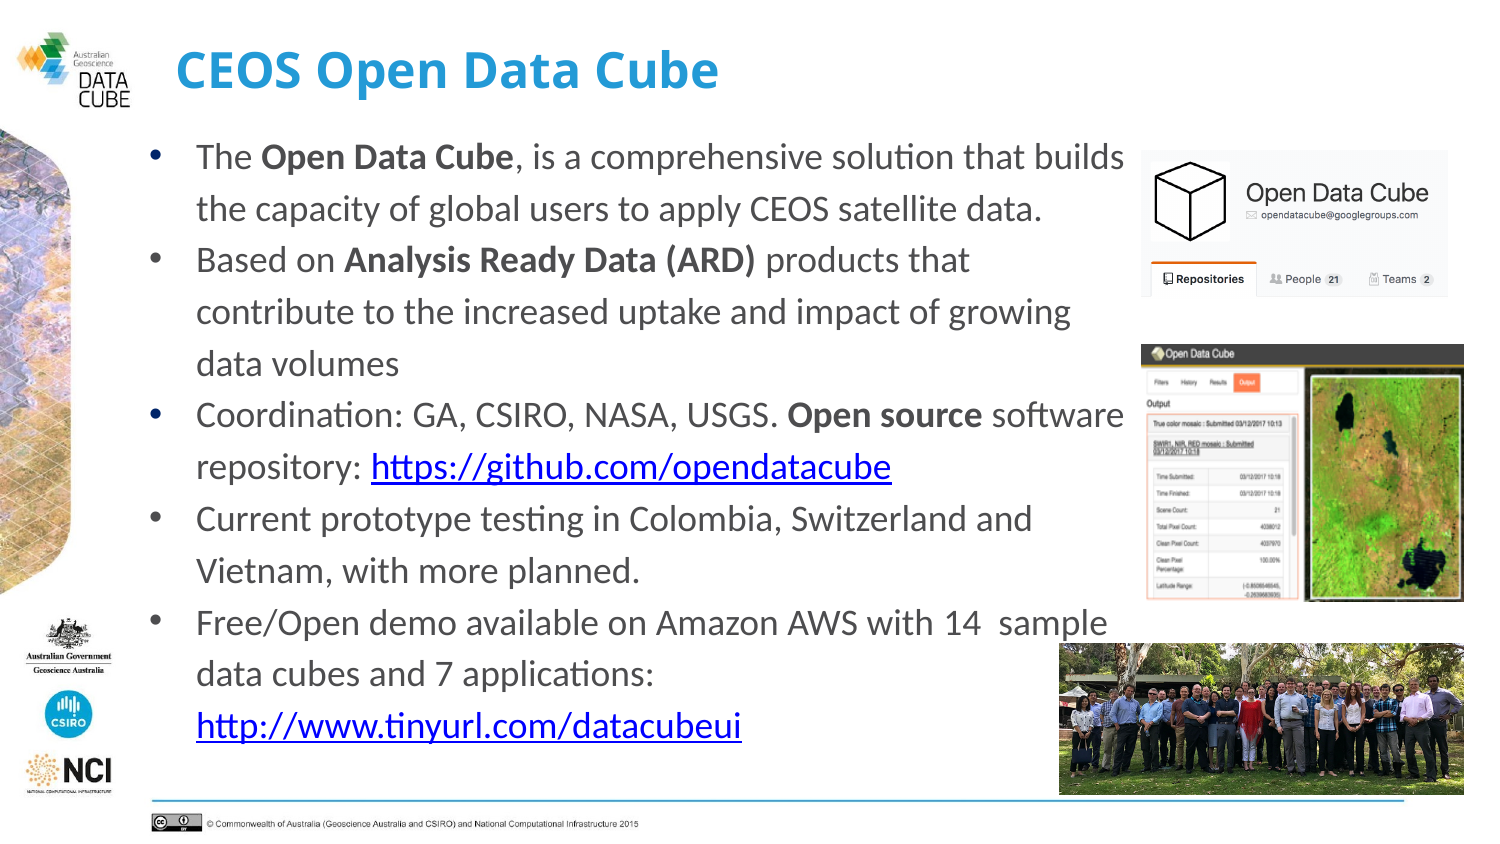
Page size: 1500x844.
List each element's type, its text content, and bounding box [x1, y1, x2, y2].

text_box The Open Data Cube, is a comprehensive solution that builds the capacity of global users to apply CEOS satellite data. Based on Analysis Ready Data (ARD) products that contribute to the increased uptake and impact of growing data volumes Coordination: GA, CSIRO, NASA, USGS. Open source software repository: https://github.com/opendatacube Current prototype testing in Colombia, Switzerland and Vietnam, with more planned. Free/Open demo available on Amazon AWS with 14 sample data cubes and 7 applications: http://www.tinyurl.com/datacubeui [126, 119, 1142, 774]
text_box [410, 772, 528, 816]
title CEOS Open Data Cube [164, 32, 1142, 105]
picture [0, 0, 1500, 844]
